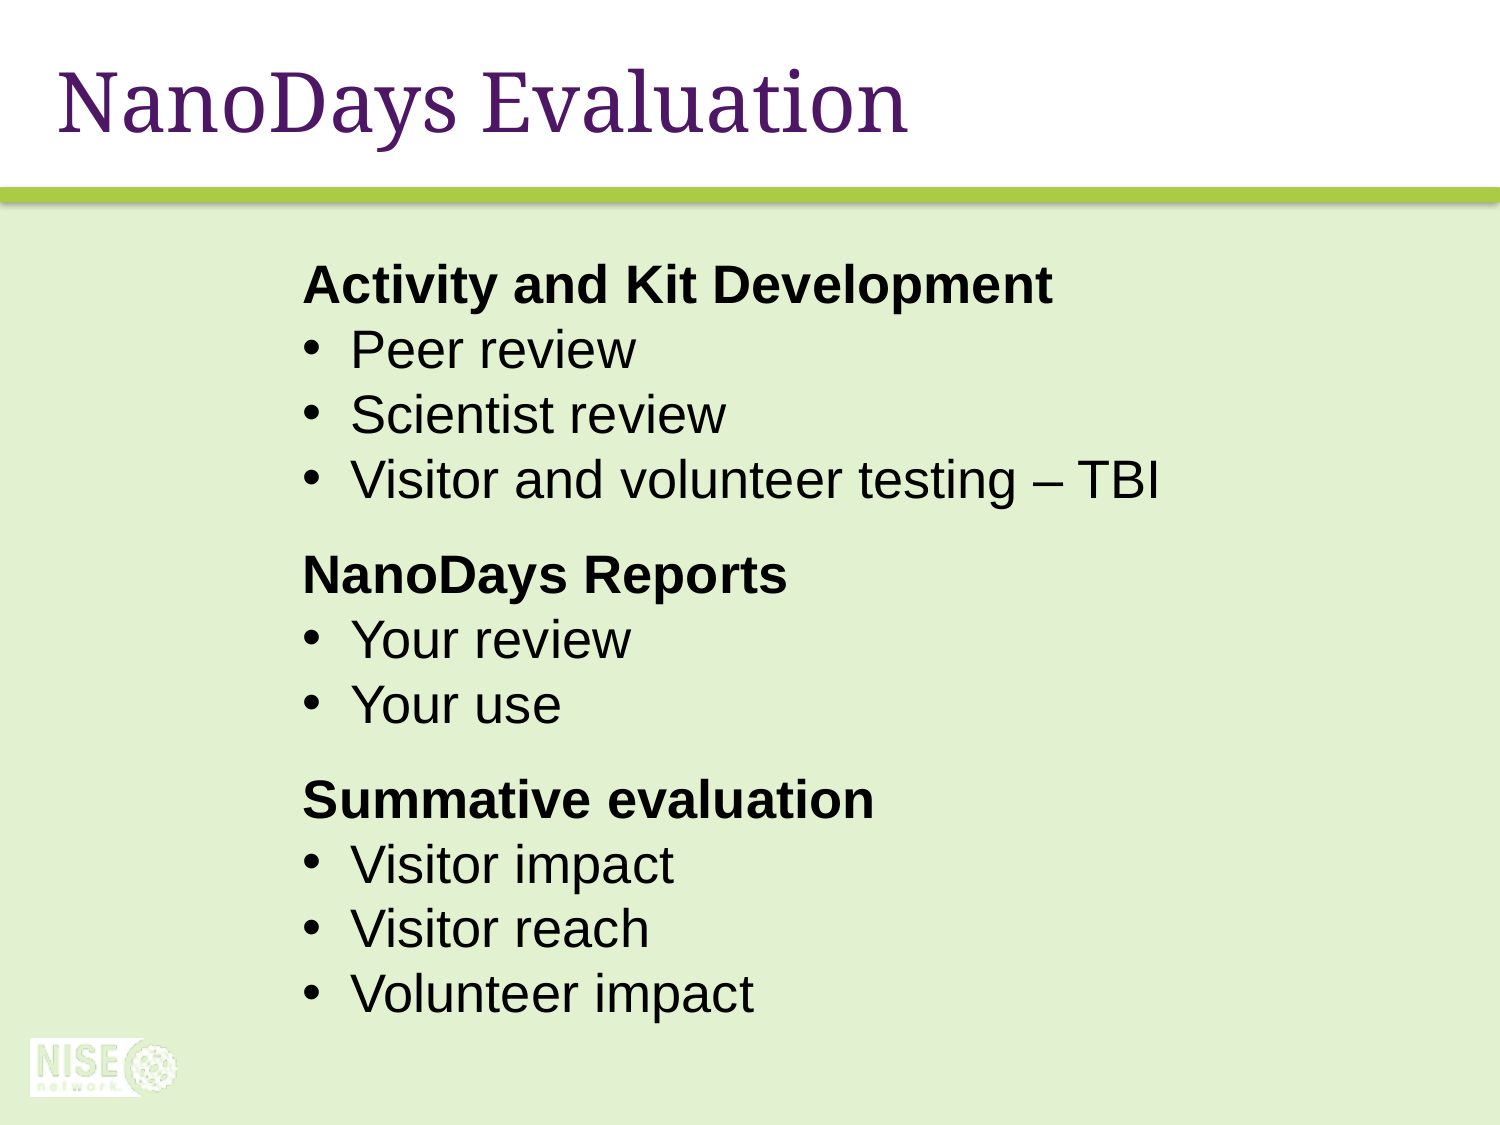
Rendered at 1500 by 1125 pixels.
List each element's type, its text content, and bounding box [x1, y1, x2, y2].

picture [30, 1038, 179, 1097]
text_box Activity and Kit Development Peer review Scientist review Visitor and volunteer testing – TBI NanoDays Reports Your review Your use Summative evaluation Visitor impact Visitor reach Volunteer impact [288, 241, 1217, 1097]
title NanoDays Evaluation [41, 45, 1463, 167]
text_box [0, 187, 1500, 203]
text_box [0, 0, 1500, 186]
